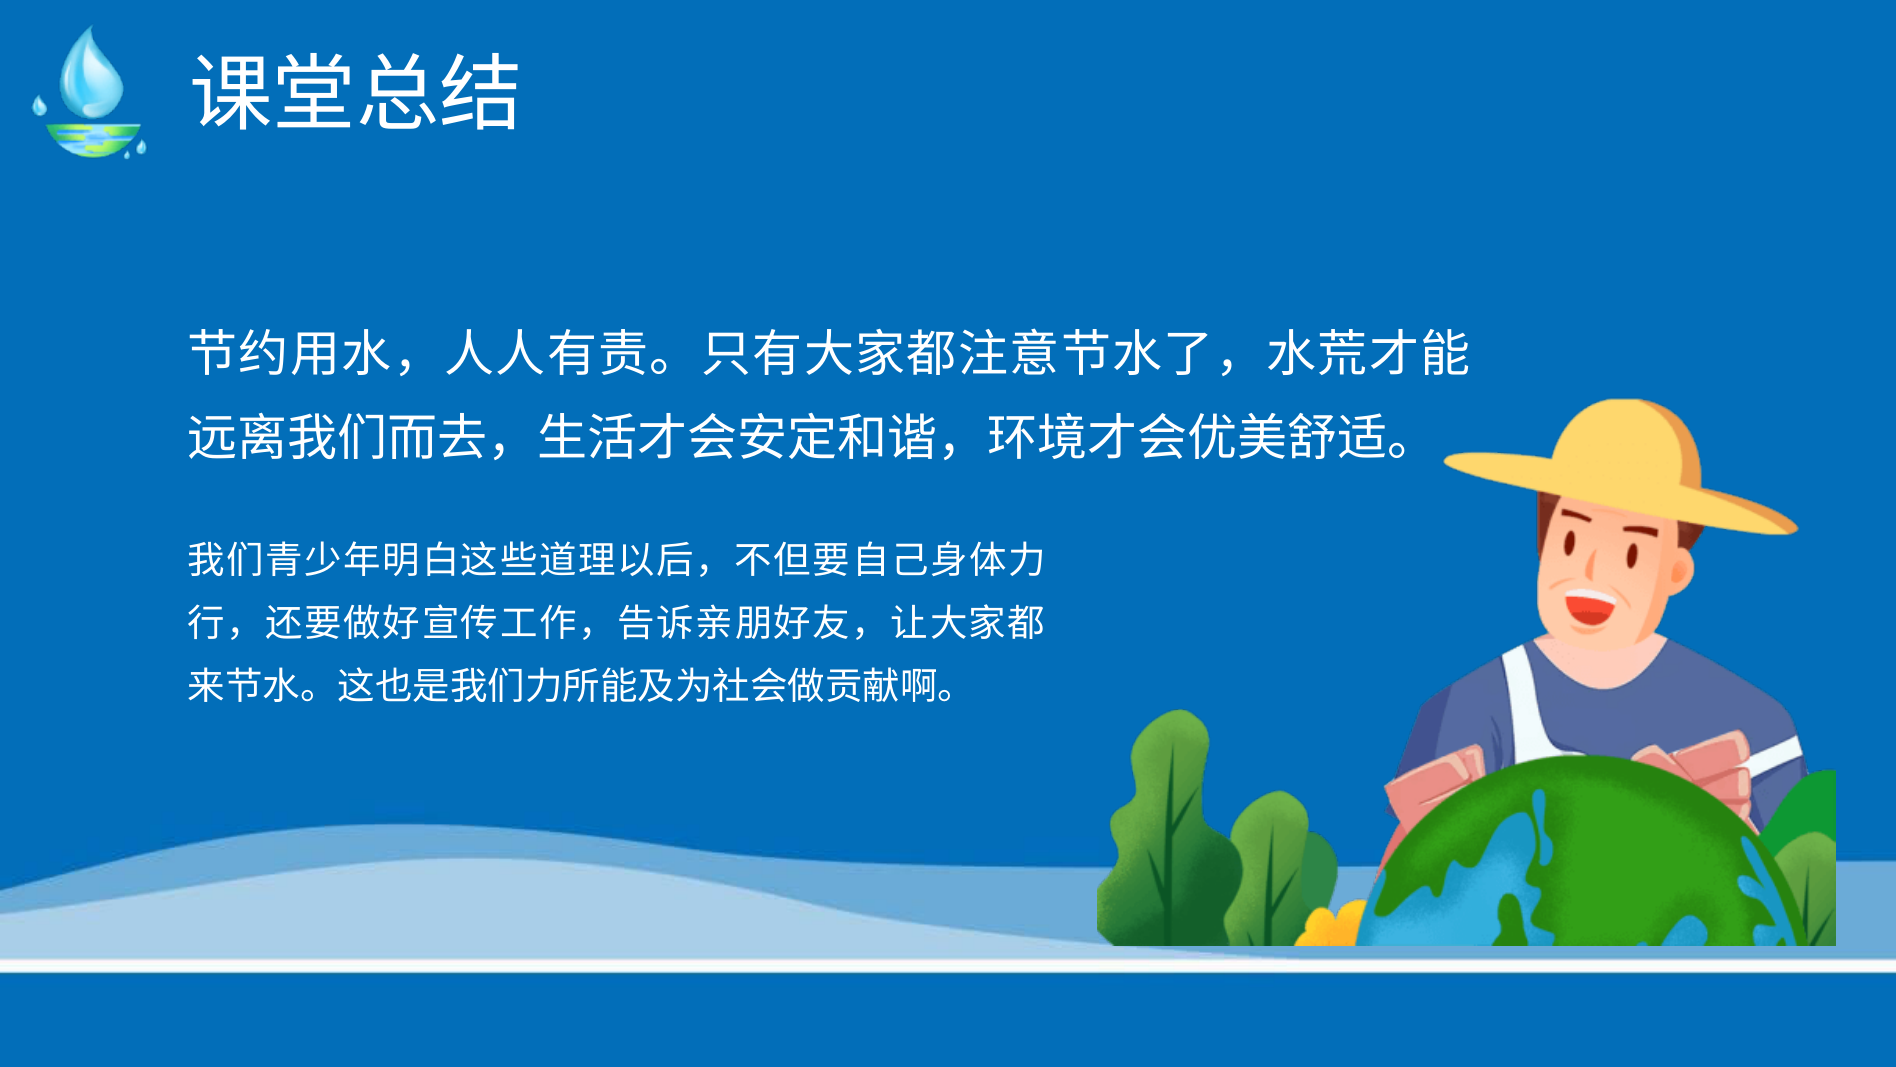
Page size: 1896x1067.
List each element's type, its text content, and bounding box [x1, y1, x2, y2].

picture [0, 0, 1896, 1067]
text_box 课堂总结 [174, 33, 538, 148]
text_box 节约用水，人人有责。只有大家都注意节水了，水荒才能远离我们而去，生活才会安定和谐，环境才会优美舒适。 [172, 290, 1486, 473]
text_box 我们青少年明白这些道理以后，不但要自己身体力行，还要做好宣传工作，告诉亲朋好友，让大家都来节水。这也是我们力所能及为社会做贡献啊。 [172, 510, 1061, 715]
